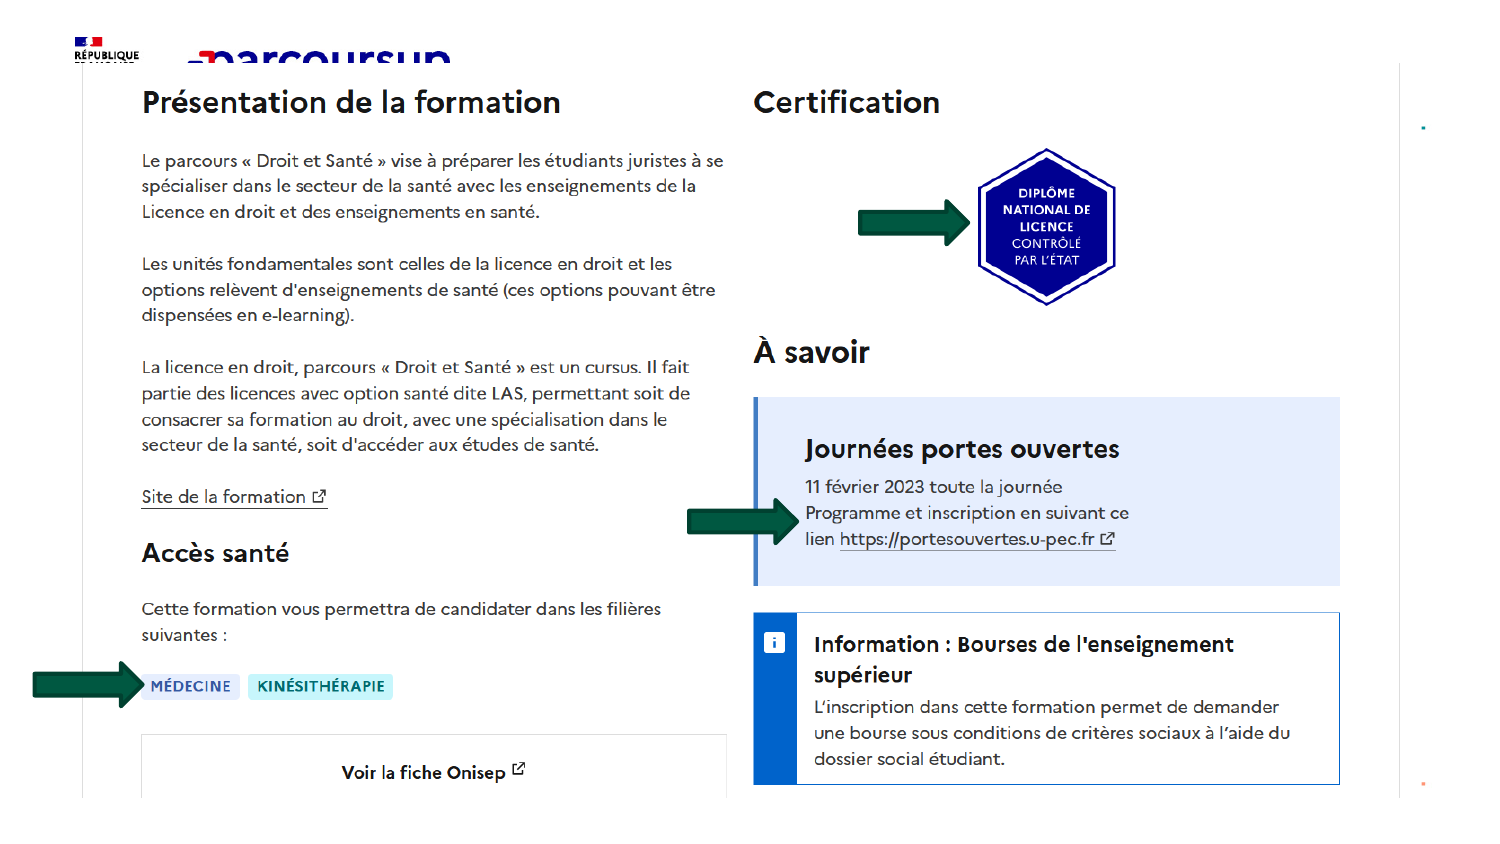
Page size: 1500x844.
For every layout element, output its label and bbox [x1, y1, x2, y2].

picture [0, 0, 1500, 844]
text_box [32, 671, 59, 698]
